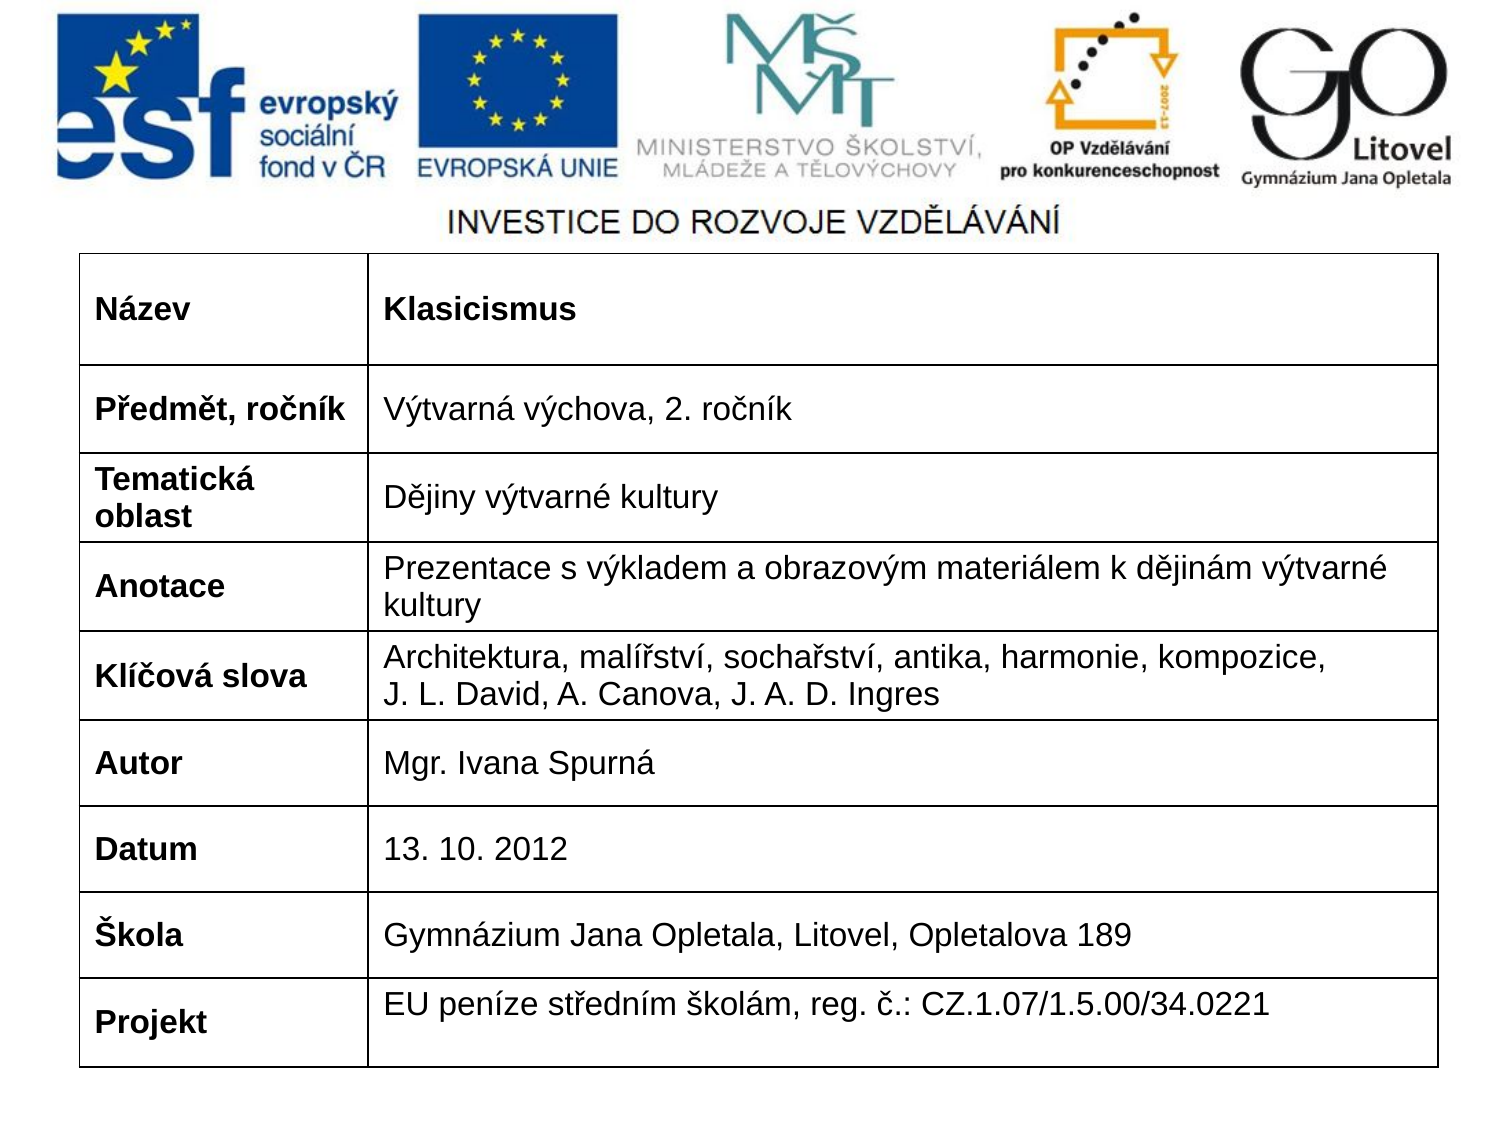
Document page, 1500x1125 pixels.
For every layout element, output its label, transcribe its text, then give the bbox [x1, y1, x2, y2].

table_cell 13. 10. 2012 [369, 807, 1437, 891]
table_cell Klíčová slova [80, 632, 367, 719]
picture [40, 0, 1477, 254]
table_cell Architektura, malířství, sochařství, antika, harmonie, kompozice, J. L. David, A. Canova, J. A. D. Ingres [369, 632, 1437, 719]
table_cell EU peníze středním školám, reg. č.: CZ.1.07/1.5.00/34.0221 [369, 979, 1437, 1066]
table_cell Prezentace s výkladem a obrazovým materiálem k dějinám výtvarné kultury [369, 543, 1437, 630]
table_cell Výtvarná výchova, 2. ročník [369, 366, 1437, 452]
table_cell Dějiny výtvarné kultury [369, 454, 1437, 541]
table_cell Předmět, ročník [80, 366, 367, 452]
table_cell Datum [80, 807, 367, 891]
table_cell Projekt [80, 979, 367, 1066]
table_cell Škola [80, 893, 367, 977]
table_header Klasicismus [369, 263, 1437, 364]
table_header Název [80, 263, 367, 364]
table_cell Gymnázium Jana Opletala, Litovel, Opletalova 189 [369, 893, 1437, 977]
table_cell Mgr. Ivana Spurná [369, 721, 1437, 805]
table_cell Tematická oblast [80, 454, 367, 541]
table_cell Anotace [80, 543, 367, 630]
table_cell Autor [80, 721, 367, 805]
